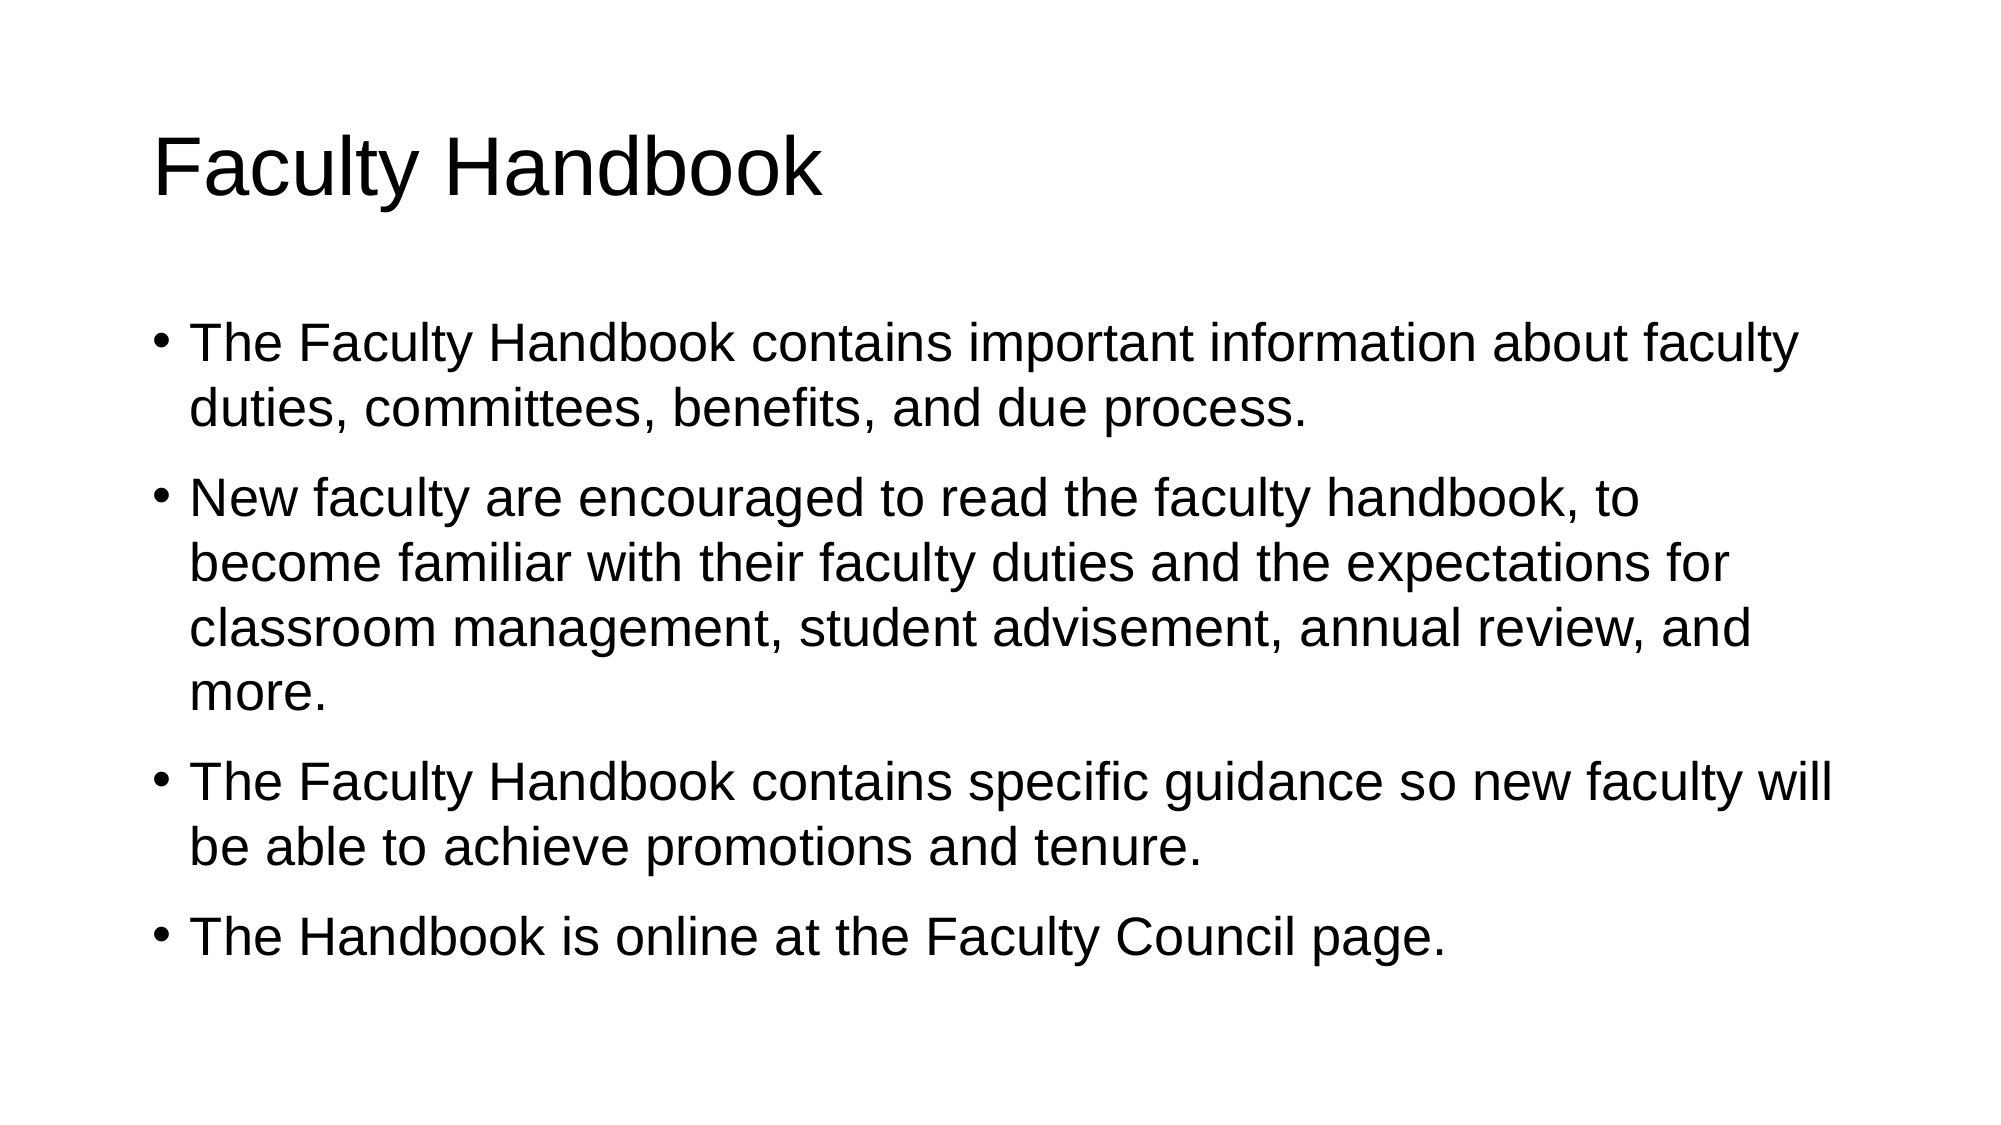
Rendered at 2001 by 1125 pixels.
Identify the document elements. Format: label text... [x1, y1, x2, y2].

title Faculty Handbook [137, 59, 1863, 278]
list The Faculty Handbook contains important information about faculty duties, committees, benefits, and due process. New faculty are encouraged to read the faculty handbook, to become familiar with their faculty duties and the expectations for classroom management, student advisement, annual review, and more. The Faculty Handbook contains specific guidance so new faculty will be able to achieve promotions and tenure. The Handbook is online at the Faculty Council page. [137, 299, 1863, 1014]
